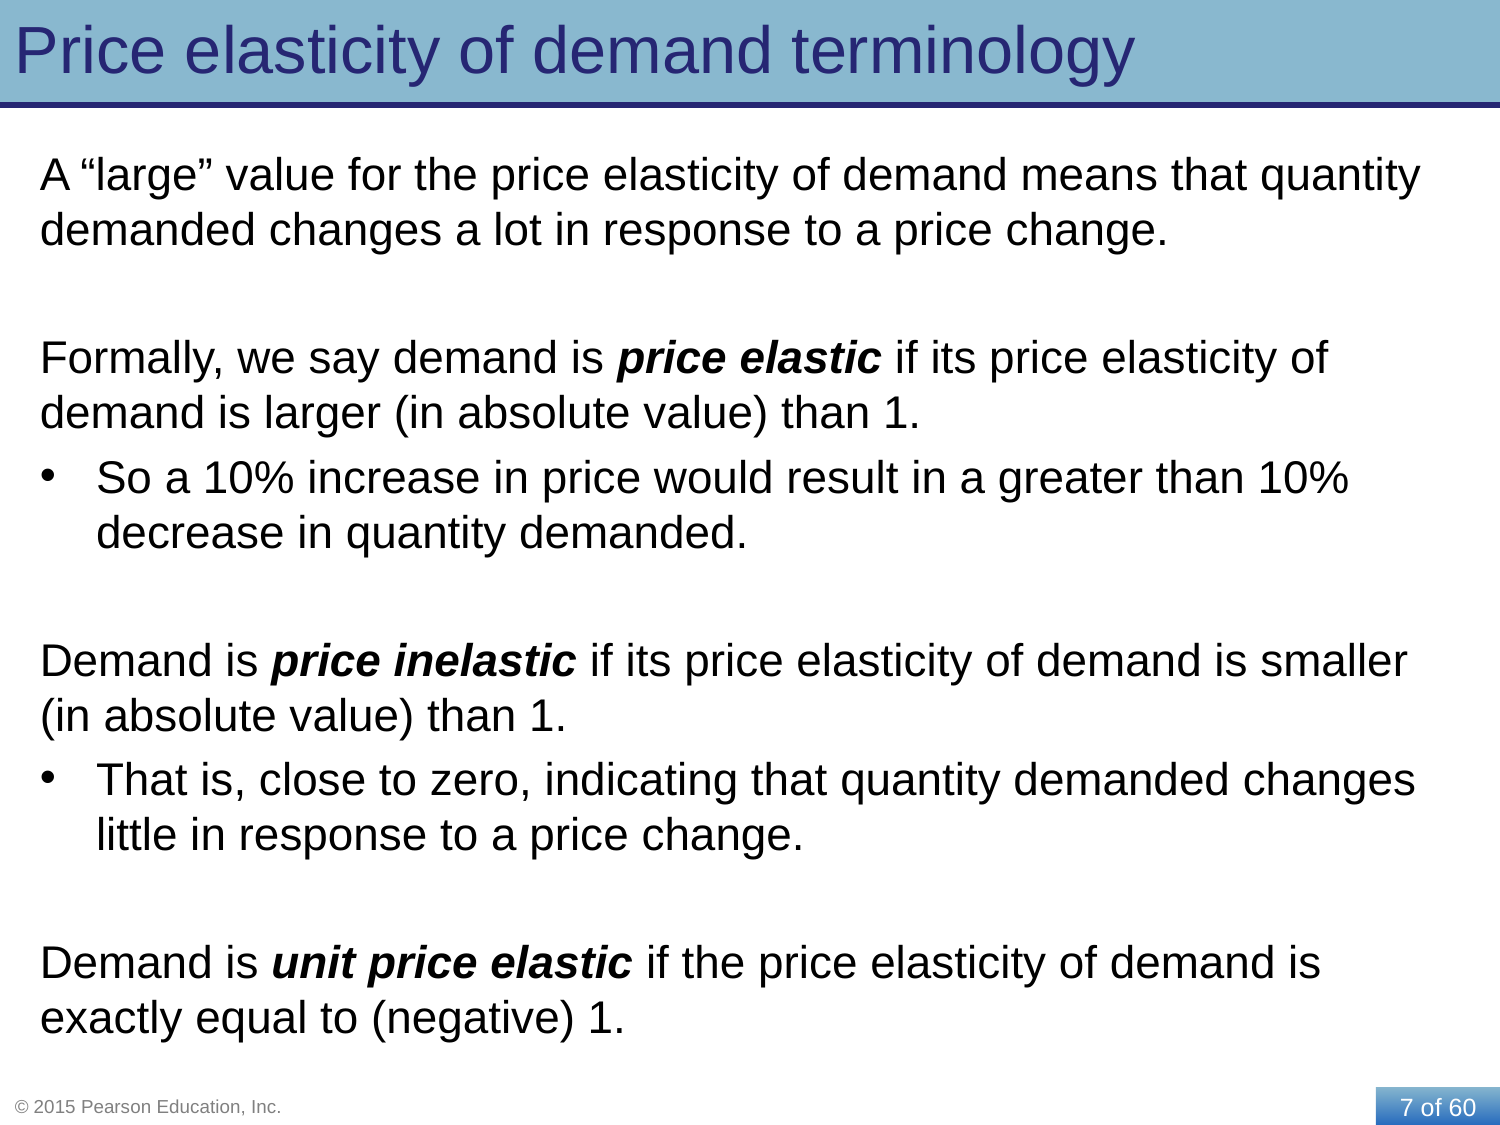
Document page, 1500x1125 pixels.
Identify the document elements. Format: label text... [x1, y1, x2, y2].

title Price elasticity of demand terminology [0, 0, 1500, 105]
list A “large” value for the price elasticity of demand means that quantity demanded changes a lot in response to a price change. Formally, we say demand is price elastic if its price elasticity of demand is larger (in absolute value) than 1. So a 10% increase in price would result in a greater than 10% decrease in quantity demanded. Demand is price inelastic if its price elasticity of demand is smaller (in absolute value) than 1. That is, close to zero, indicating that quantity demanded changes little in response to a price change. Demand is unit price elastic if the price elasticity of demand is exactly equal to (negative) 1. [24, 137, 1475, 1063]
